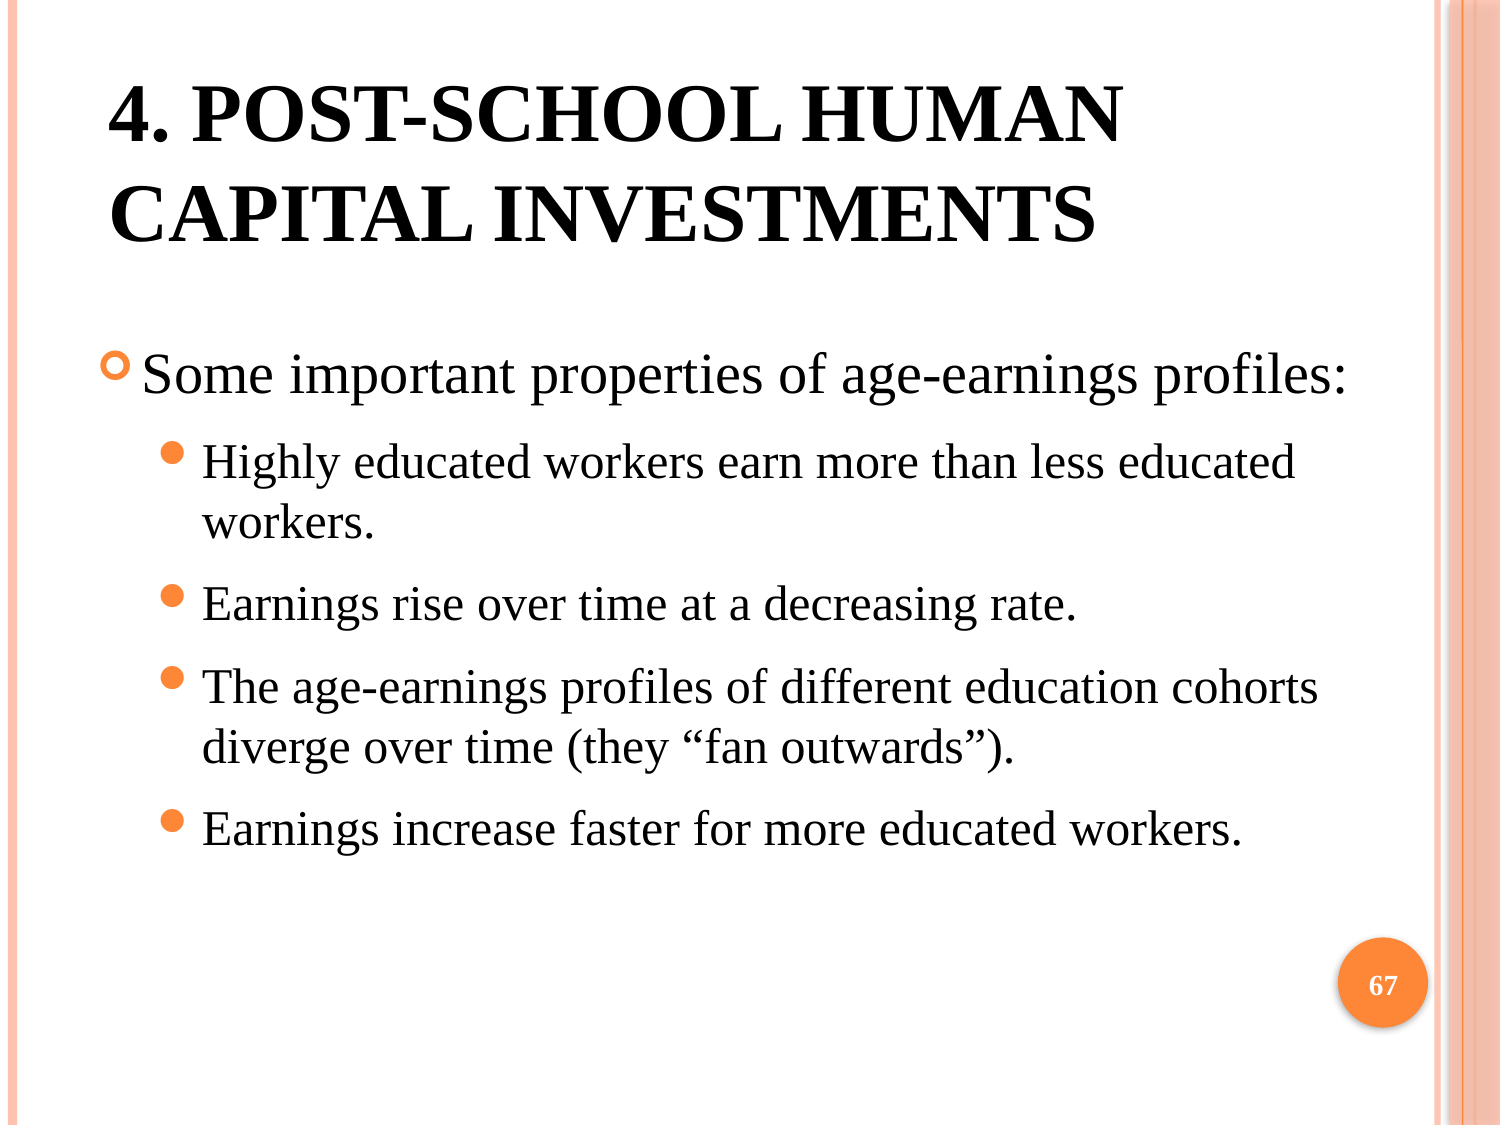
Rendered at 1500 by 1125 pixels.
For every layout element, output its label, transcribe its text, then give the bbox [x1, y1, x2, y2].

list Some important properties of age-earnings profiles: Highly educated workers earn more than less educated workers. Earnings rise over time at a decreasing rate. The age-earnings profiles of different education cohorts diverge over time (they “fan outwards”). Earnings increase faster for more educated workers. [81, 327, 1419, 966]
title 4. Post-School Human Capital Investments [93, 46, 1348, 270]
slide_number 67 [1333, 940, 1434, 1026]
